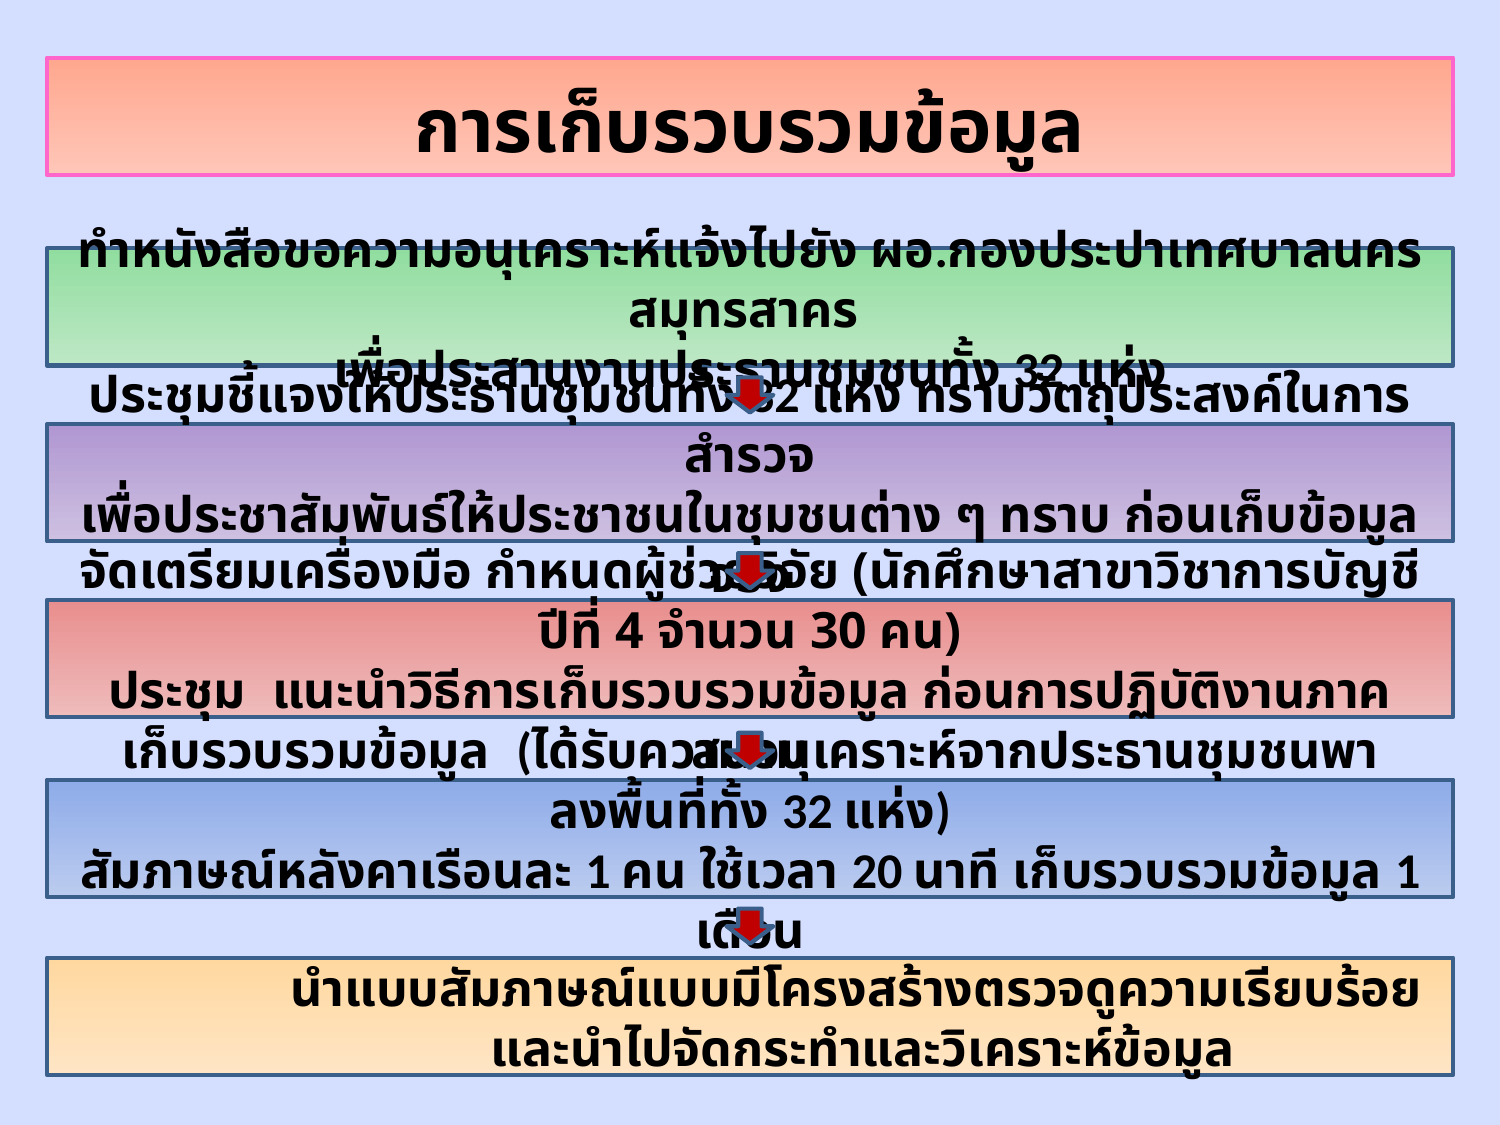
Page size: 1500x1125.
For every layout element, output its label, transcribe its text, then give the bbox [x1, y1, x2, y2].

text_box [724, 375, 776, 415]
text_box การเก็บรวบรวมข้อมูล [45, 56, 1455, 177]
text_box นำแบบสัมภาษณ์แบบมีโครงสร้างตรวจดูความเรียบร้อย และนำไปจัดกระทำและวิเคราะห์ข้อมูล [45, 956, 1455, 1077]
text_box เก็บรวบรวมข้อมูล (ได้รับความอนุเคราะห์จากประธานชุมชนพาลงพื้นที่ทั้ง 32 แห่ง) สัมภาษณ์หลังคาเรือนละ 1 คน ใช้เวลา 20 นาที เก็บรวบรวมข้อมูล 1 เดือน [45, 778, 1455, 899]
text_box [724, 906, 776, 946]
text_box จัดเตรียมเครื่องมือ กำหนดผู้ช่วยวิจัย (นักศึกษาสาขาวิชาการบัญชี ปีที่ 4 จำนวน 30 คน) ประชุม แนะนำวิธีการเก็บรวบรวมข้อมูล ก่อนการปฏิบัติงานภาคสนาม [45, 598, 1455, 719]
text_box [724, 730, 776, 770]
text_box ประชุมชี้แจงให้ประธานชุมชนทั้ง 32 แห่ง ทราบวัตถุประสงค์ในการสำรวจ เพื่อประชาสัมพันธ์ให้ประชาชนในชุมชนต่าง ๆ ทราบ ก่อนเก็บข้อมูลจริง [45, 422, 1455, 543]
text_box ทำหนังสือขอความอนุเคราะห์แจ้งไปยัง ผอ.กองประปาเทศบาลนครสมุทรสาคร เพื่อประสานงานประธานชุมชนทั้ง 32 แห่ง [45, 246, 1455, 368]
text_box [724, 551, 776, 590]
